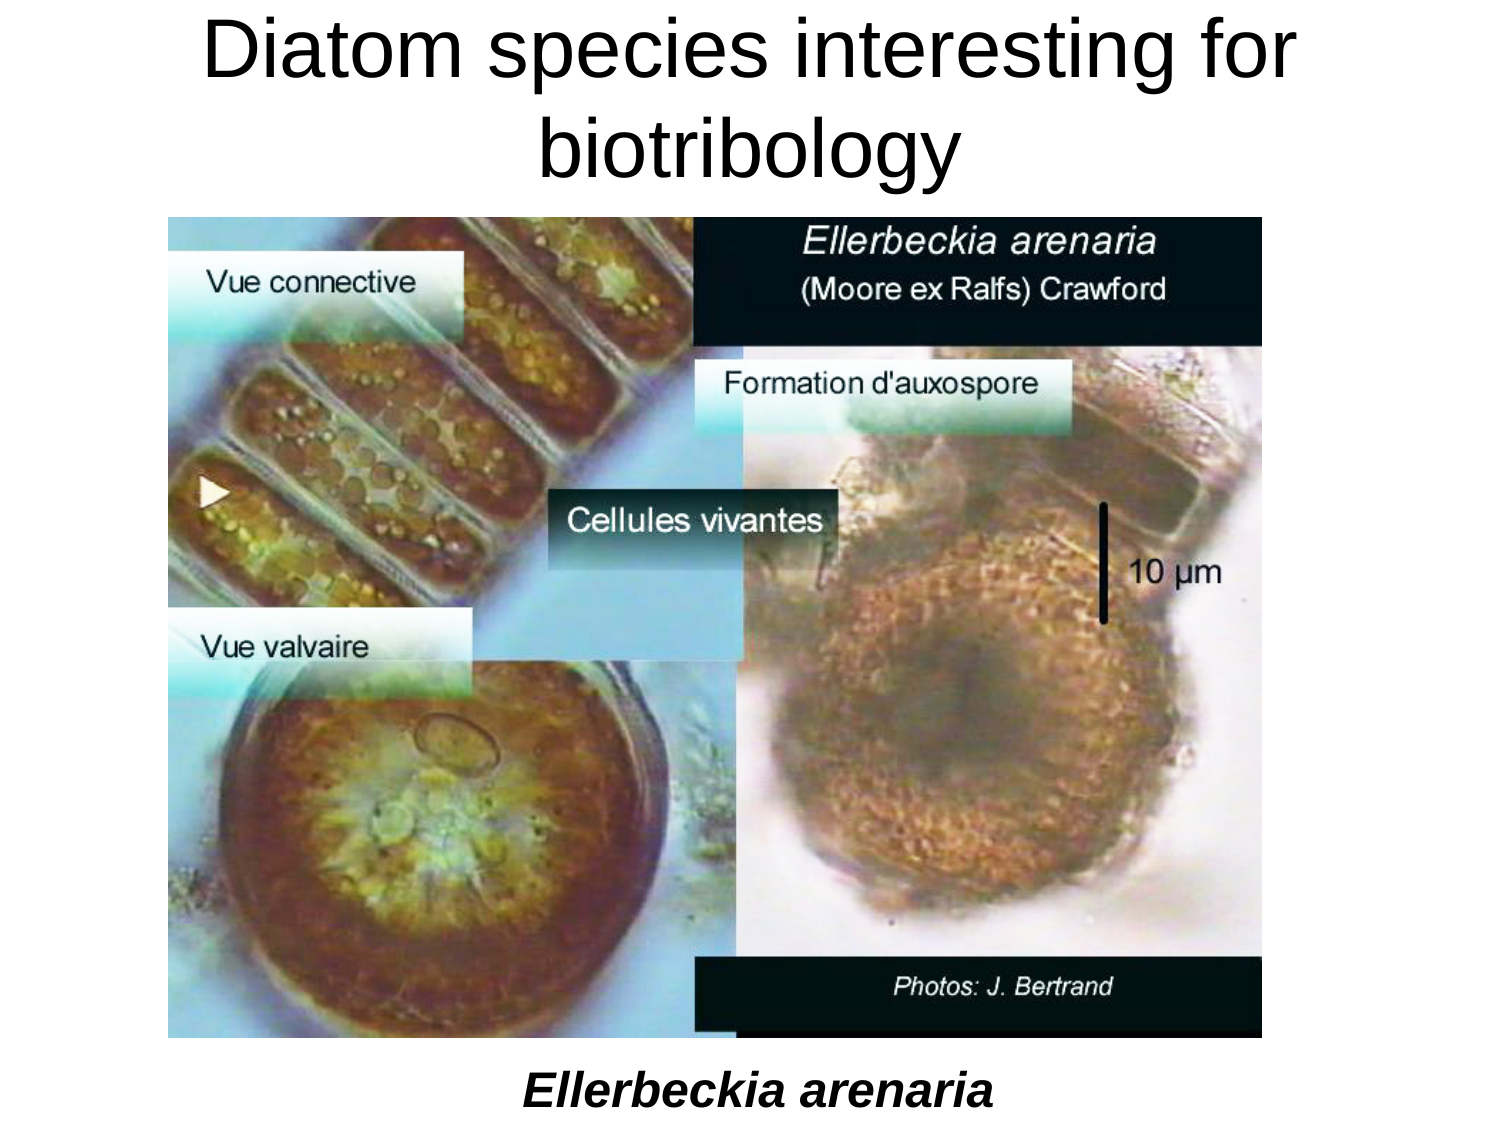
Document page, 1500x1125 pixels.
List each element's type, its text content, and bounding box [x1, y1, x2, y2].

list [168, 217, 1262, 1038]
title Diatom species interesting for biotribology [75, 0, 1425, 188]
text_box Ellerbeckia arenaria [507, 1049, 1010, 1125]
